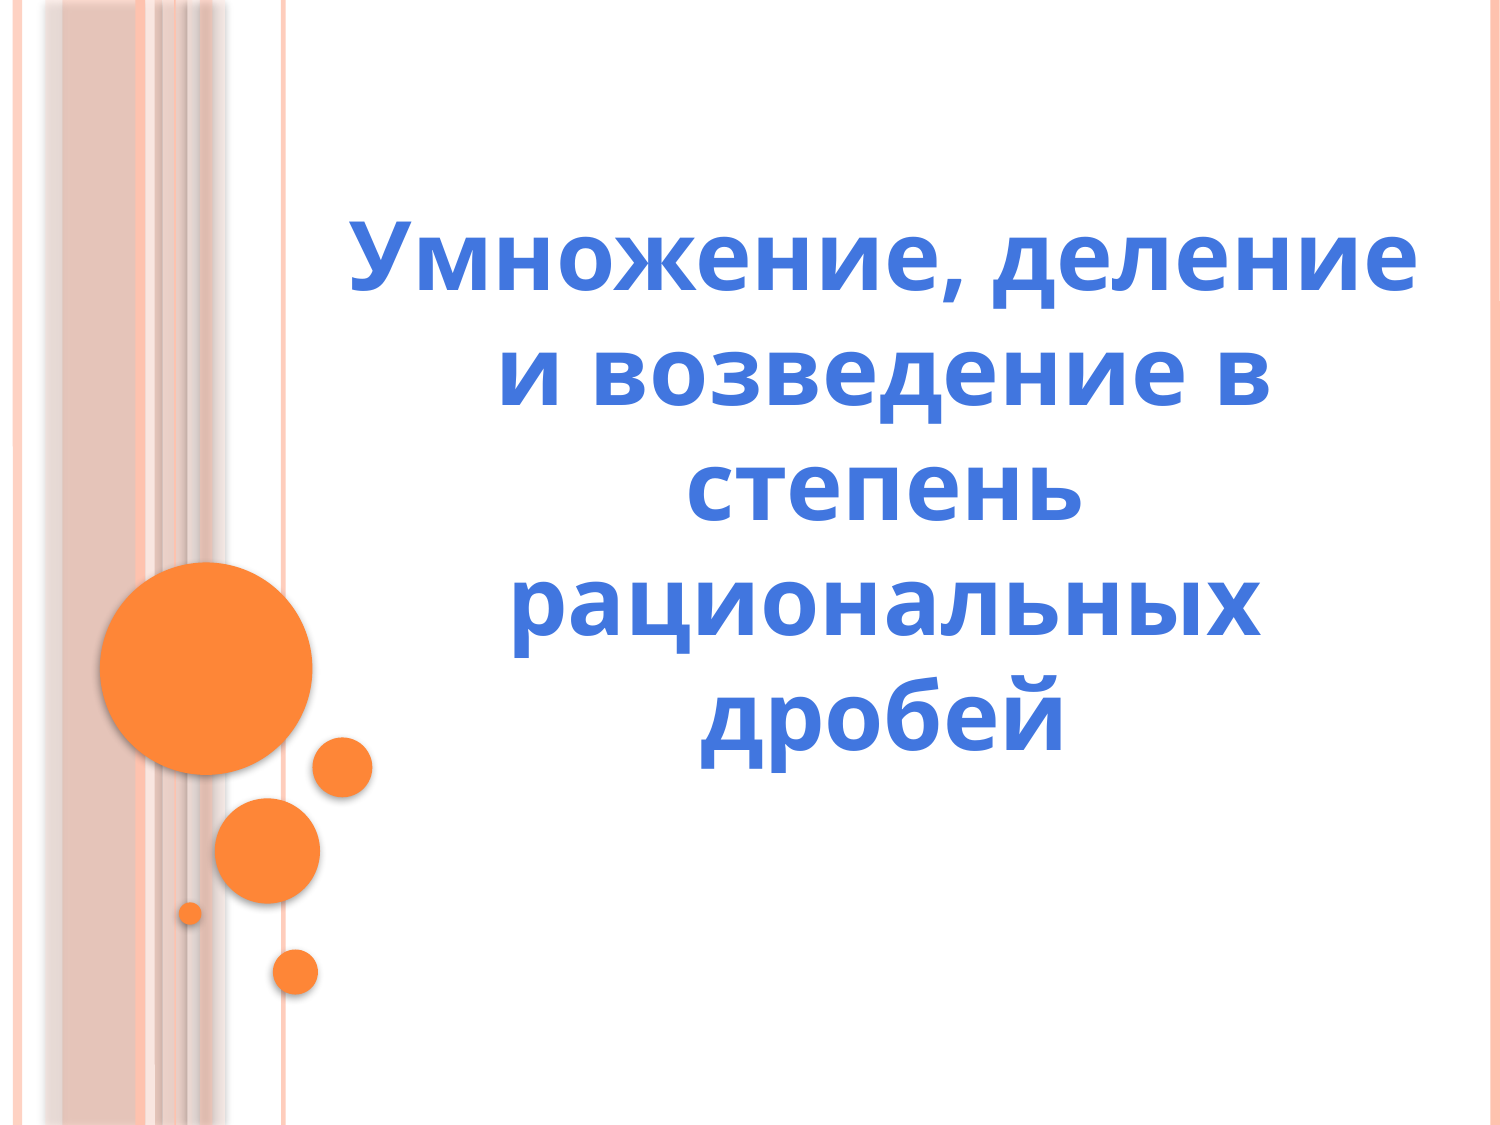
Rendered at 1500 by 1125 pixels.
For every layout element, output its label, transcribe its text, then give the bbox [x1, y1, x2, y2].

text_box Умножение, деление и возведение в степень рациональных дробей [328, 187, 1442, 778]
